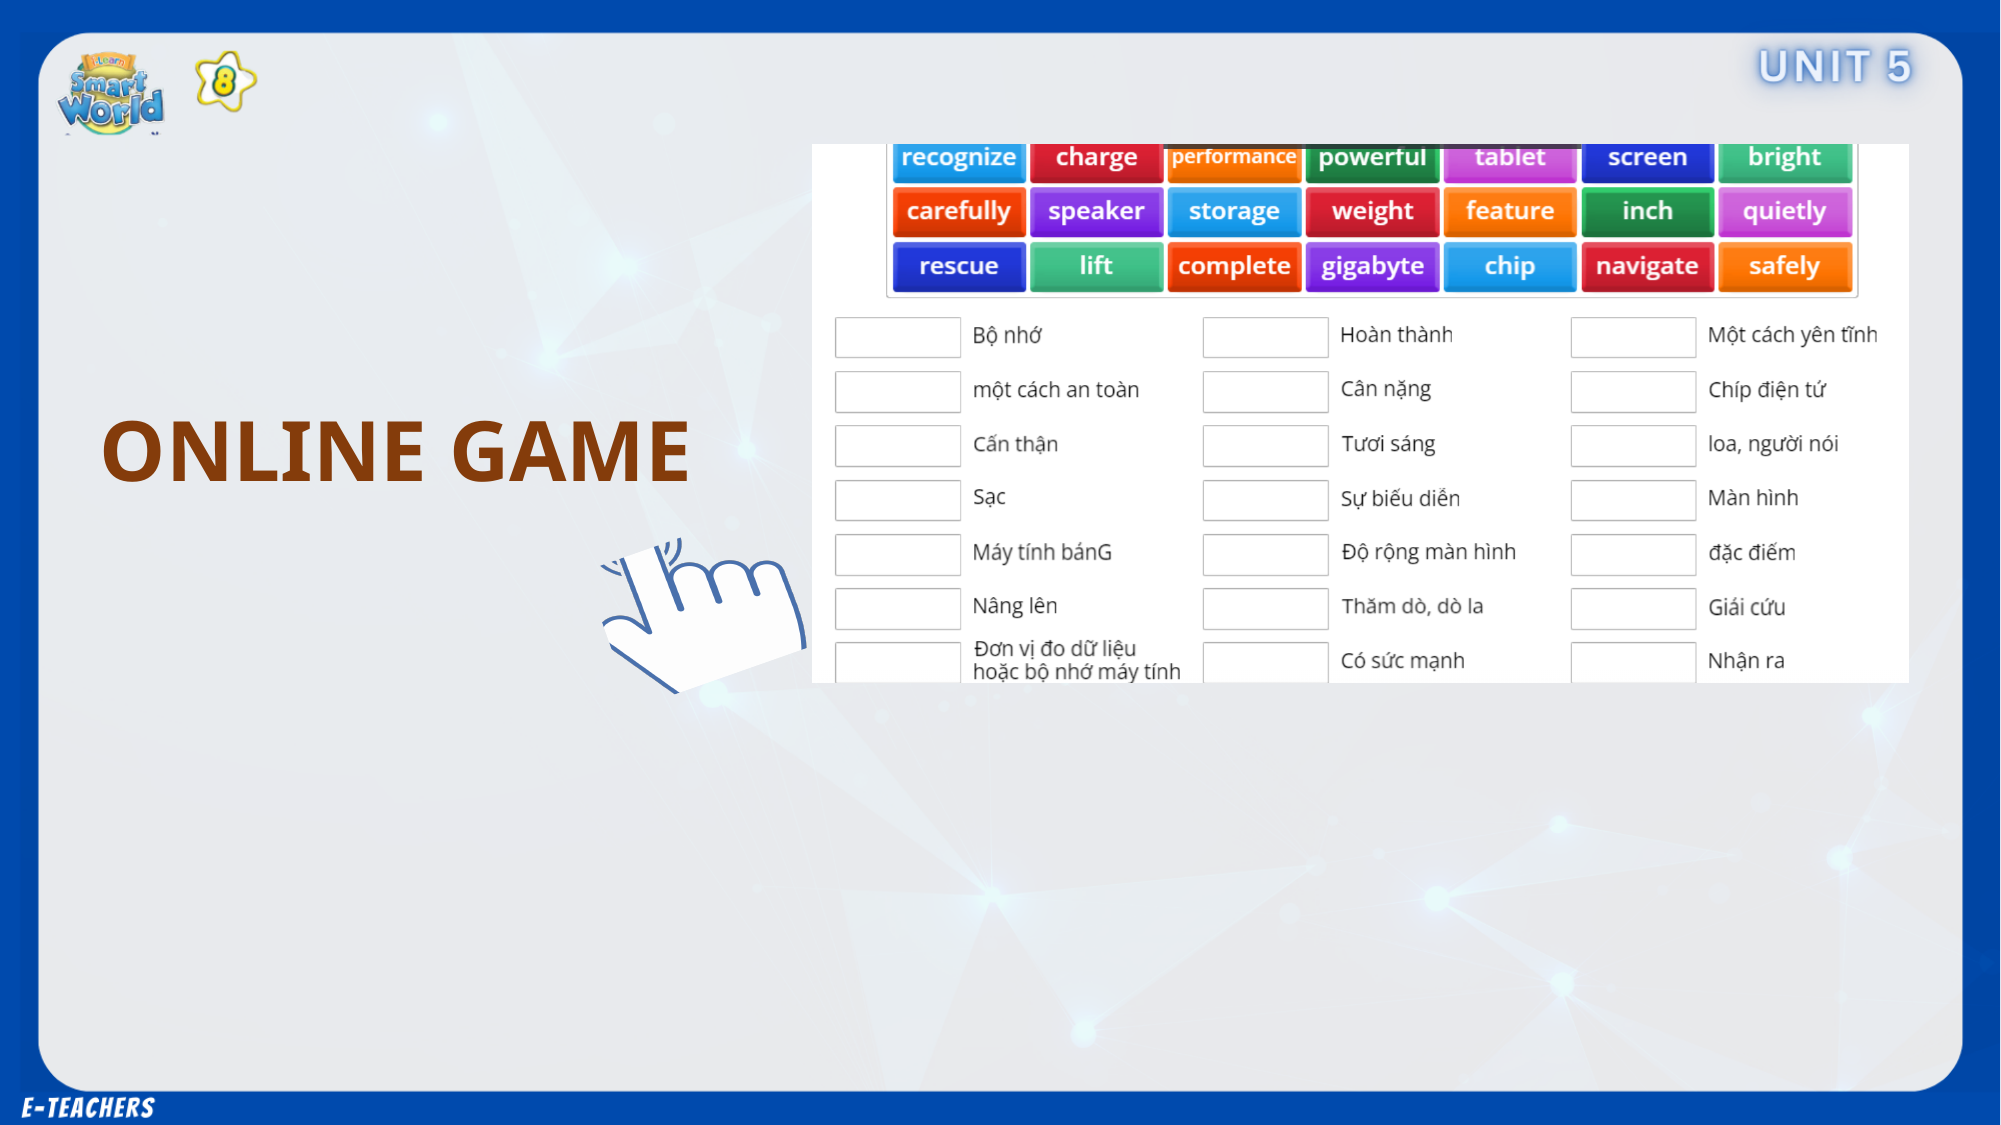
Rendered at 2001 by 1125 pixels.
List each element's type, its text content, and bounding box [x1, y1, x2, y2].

picture [0, 0, 2001, 1125]
text_box ONLINE GAME [85, 390, 812, 506]
text_box [584, 507, 812, 710]
